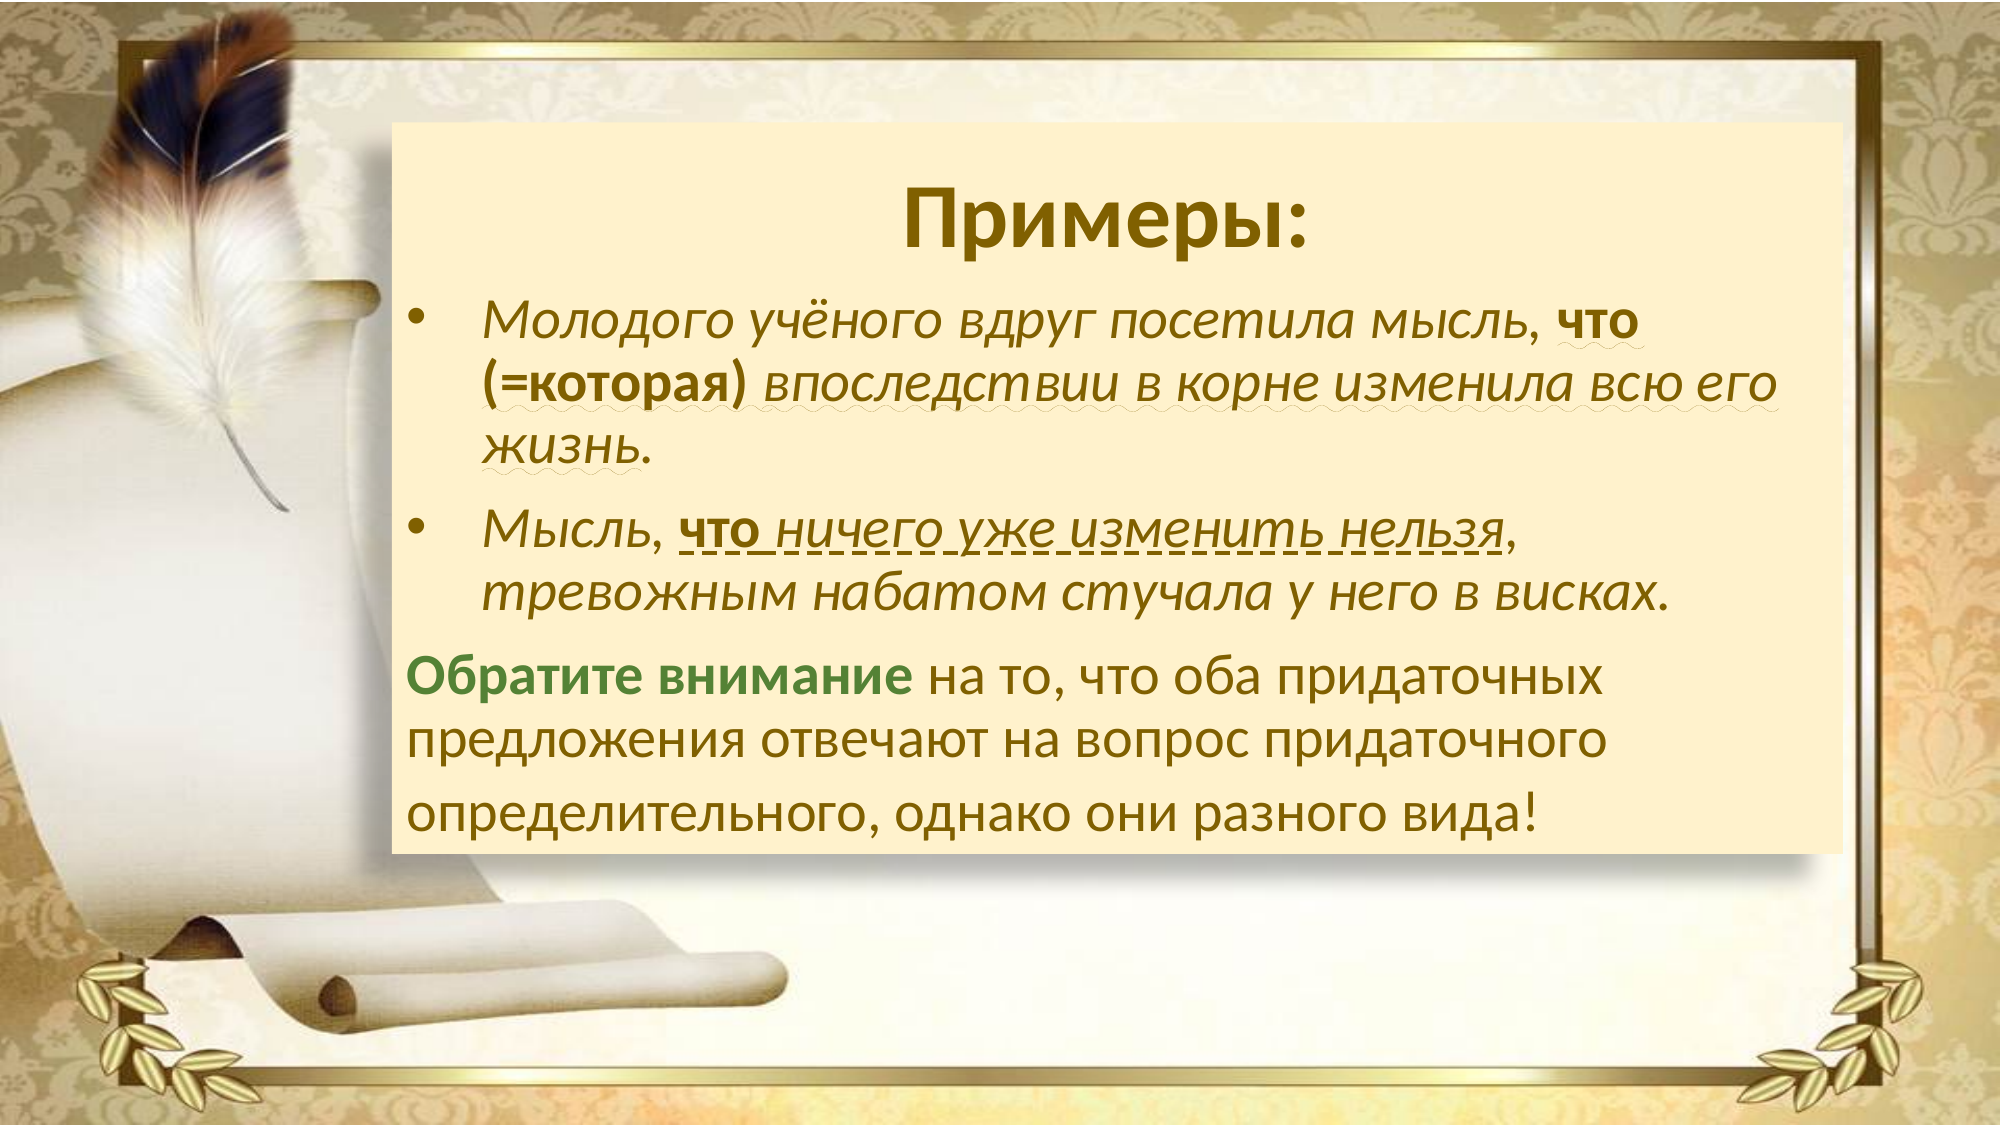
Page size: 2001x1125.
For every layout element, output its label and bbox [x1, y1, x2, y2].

list [0, 2, 2000, 1125]
